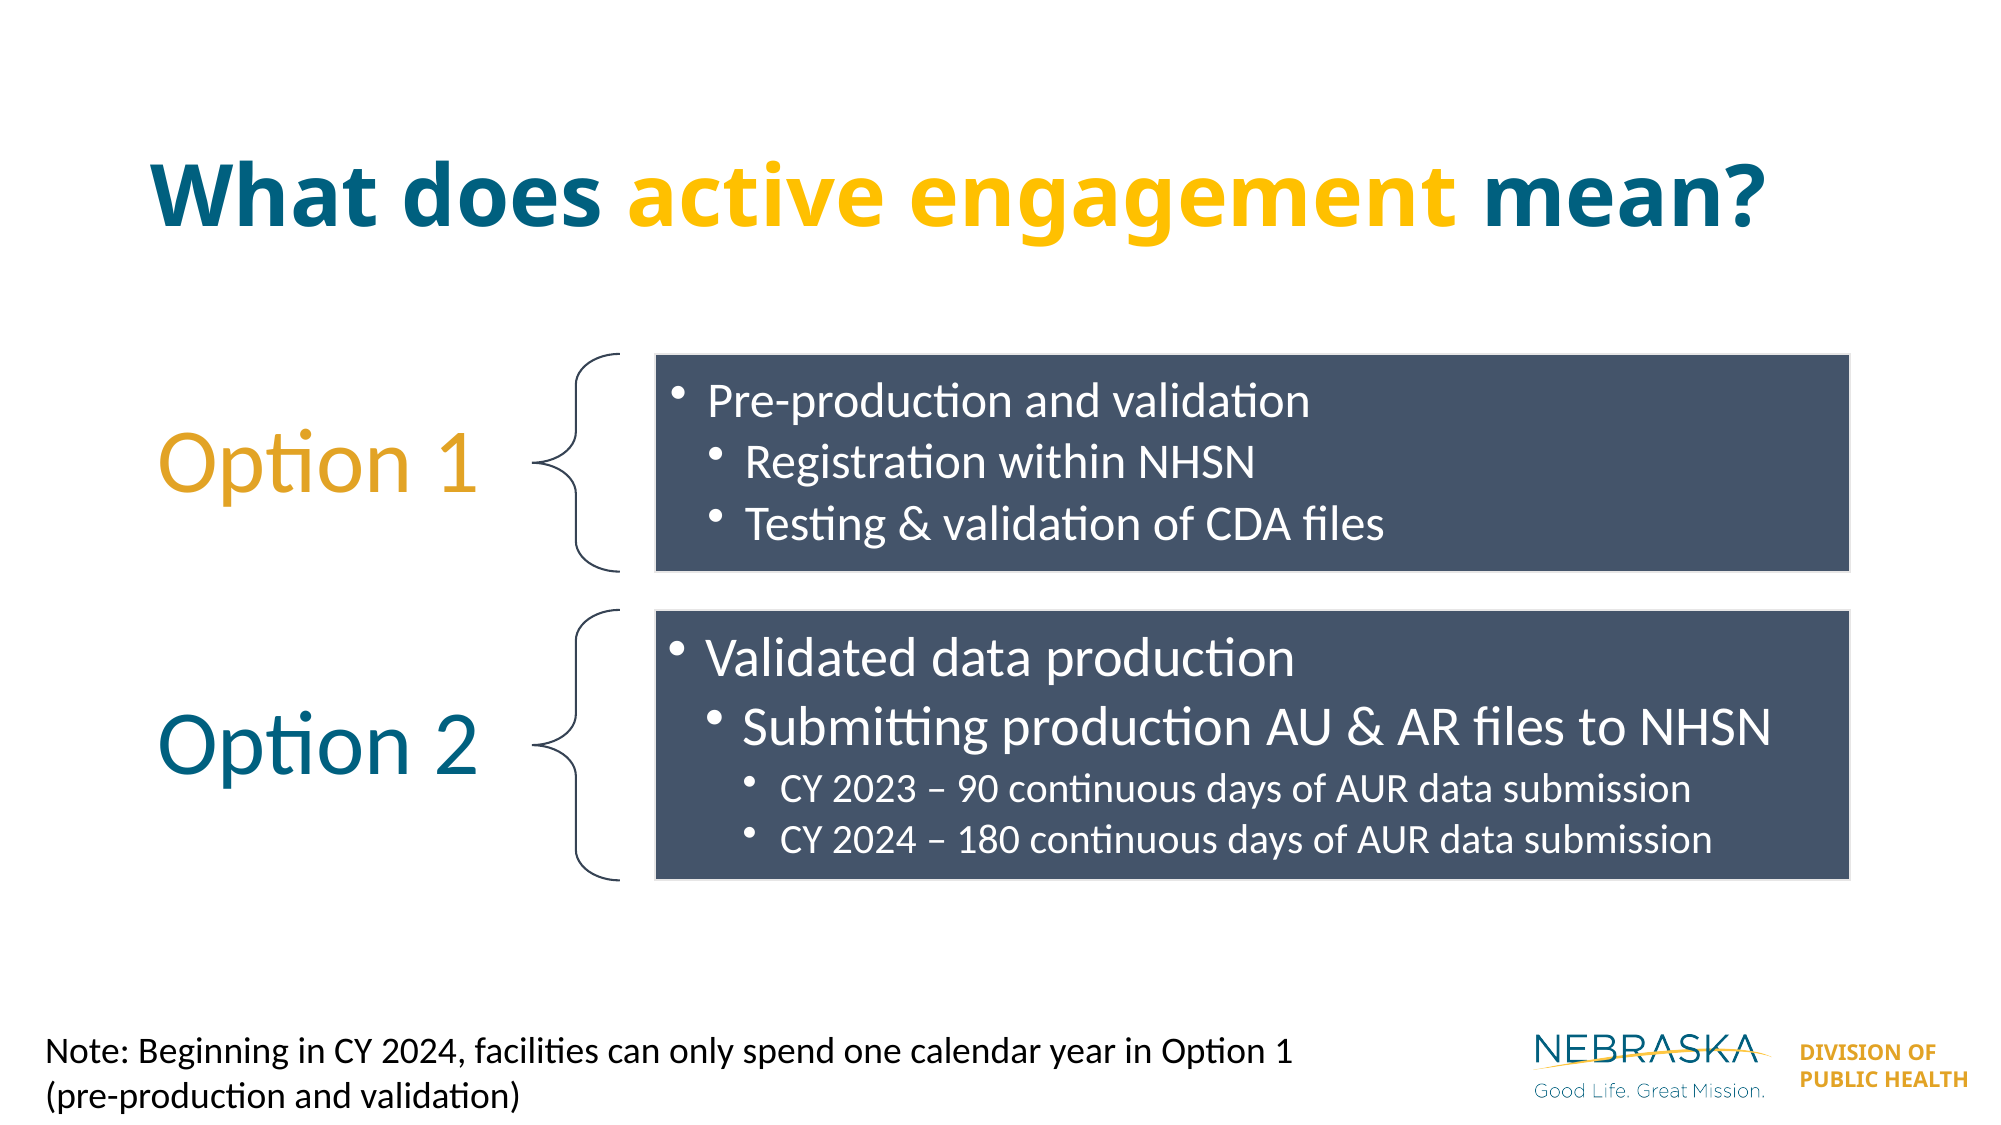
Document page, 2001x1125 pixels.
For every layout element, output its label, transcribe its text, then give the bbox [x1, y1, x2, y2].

picture [1710, 1034, 1724, 1049]
picture [1540, 1034, 1556, 1054]
text_box Note: Beginning in CY 2024, facilities can only spend one calendar year in Option 1 (pre-production and validation) [30, 1018, 1367, 1124]
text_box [92, 235, 1850, 1000]
picture [1626, 1038, 1641, 1048]
picture [1598, 1038, 1611, 1047]
picture [1533, 1034, 1772, 1108]
list What does active engagement mean? [150, 152, 1850, 235]
